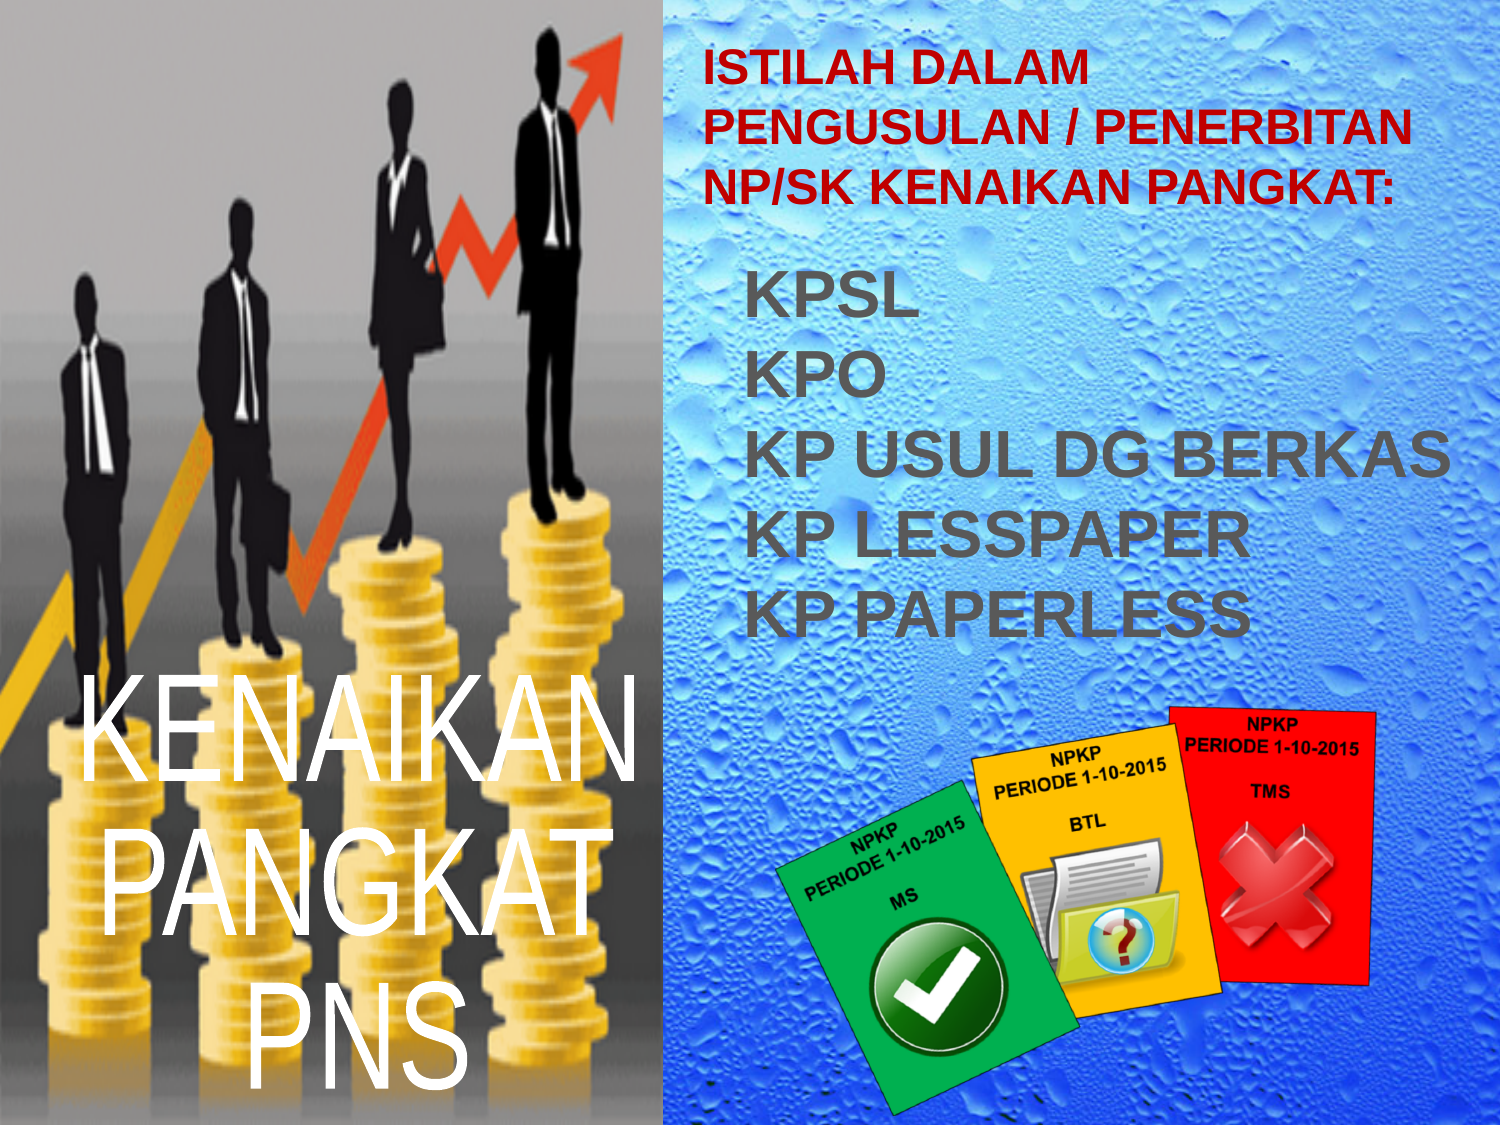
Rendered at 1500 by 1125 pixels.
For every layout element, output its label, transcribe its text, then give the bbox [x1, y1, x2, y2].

text_box KPSL KPO KP USUL DG BERKAS KP LESSPAPER KP PAPERLESS [728, 243, 1469, 659]
picture [0, 0, 1500, 1125]
text_box ISTILAH DALAM PENGUSULAN / PENERBITAN NP/SK KENAIKAN PANGKAT: [687, 27, 1488, 222]
